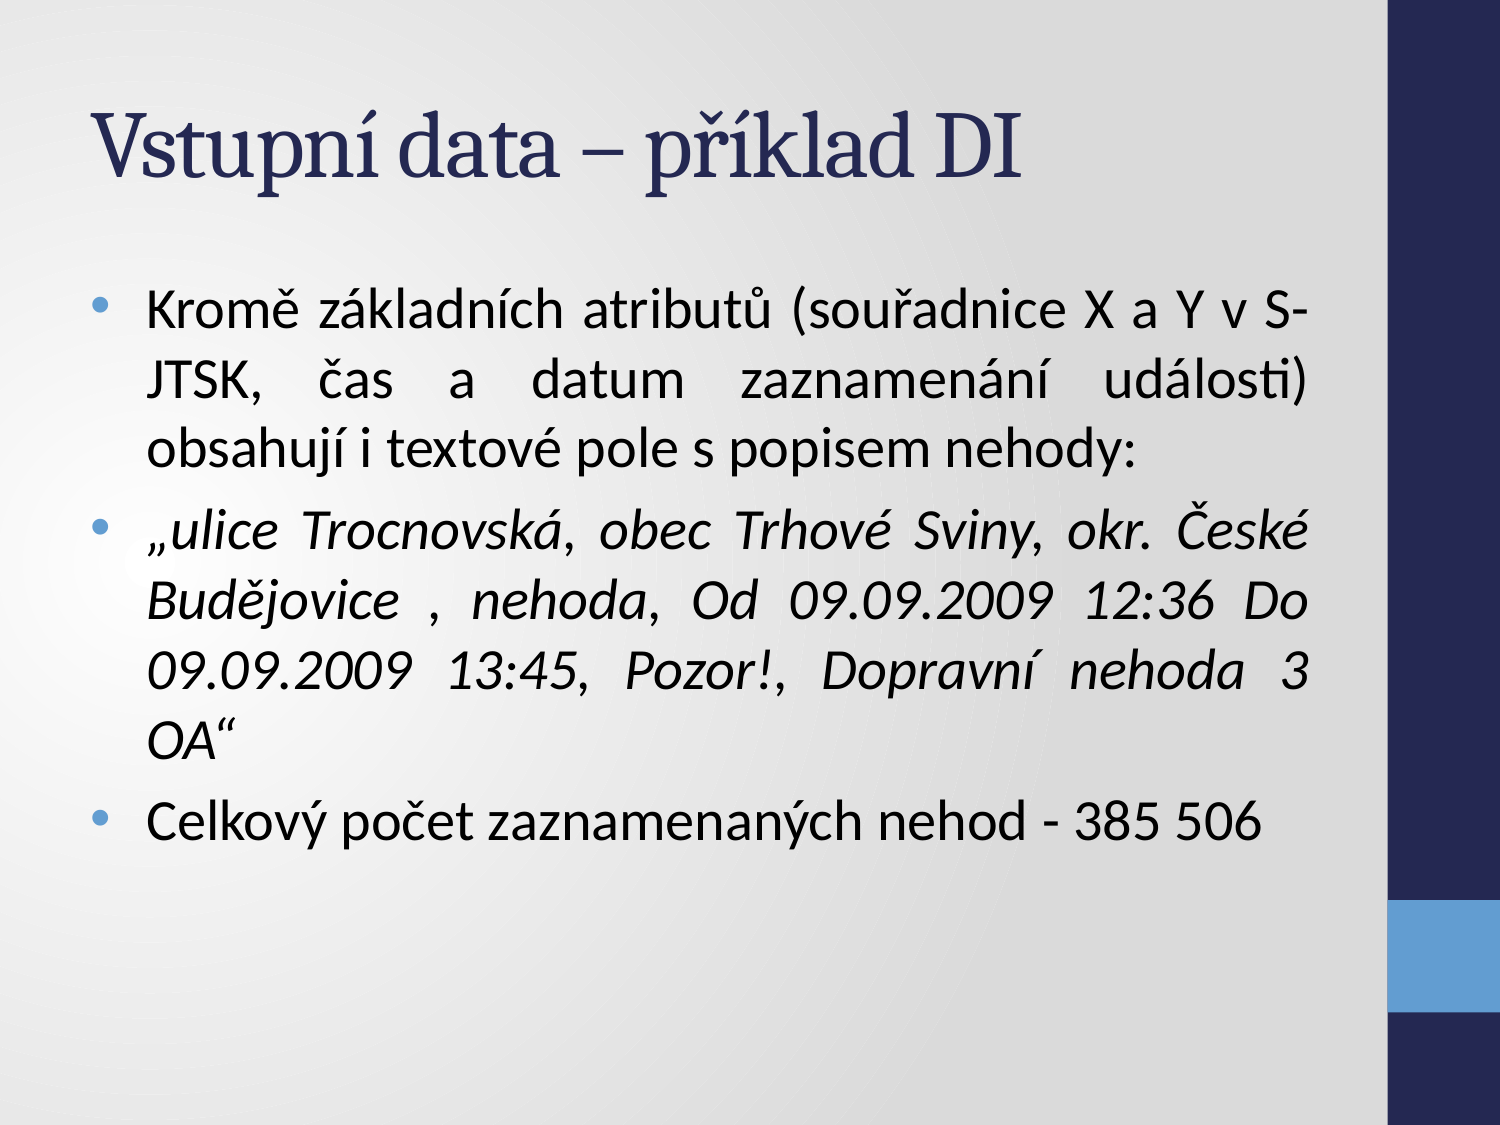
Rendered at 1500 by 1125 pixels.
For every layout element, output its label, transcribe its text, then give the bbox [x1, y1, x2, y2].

list Kromě základních atributů (souřadnice X a Y v S-JTSK, čas a datum zaznamenání události) obsahují i textové pole s popisem nehody: „ulice Trocnovská, obec Trhové Sviny, okr. České Budějovice , nehoda, Od 09.09.2009 12:36 Do 09.09.2009 13:45, Pozor!, Dopravní nehoda 3 OA“ Celkový počet zaznamenaných nehod - 385 506 [75, 262, 1325, 1050]
title Vstupní data – příklad DI [75, 45, 1325, 233]
